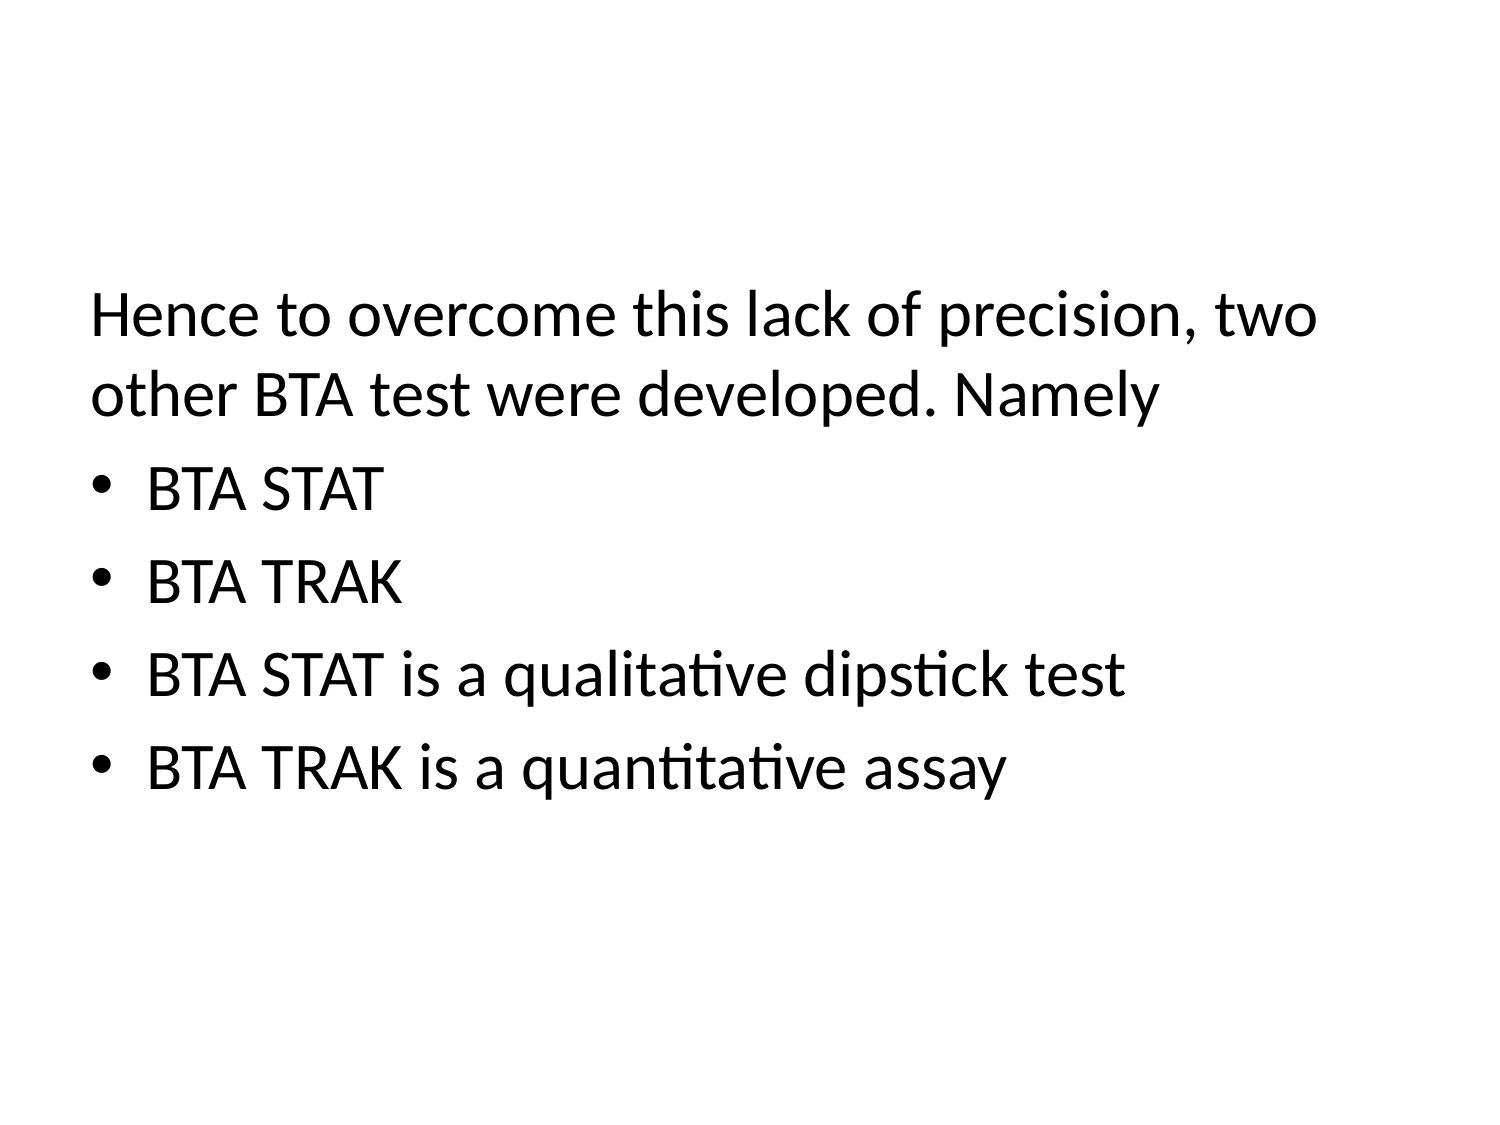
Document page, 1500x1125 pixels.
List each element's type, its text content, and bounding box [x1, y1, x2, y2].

list Hence to overcome this lack of precision, two other BTA test were developed. Namely BTA STAT BTA TRAK BTA STAT is a qualitative dipstick test BTA TRAK is a quantitative assay [75, 262, 1425, 1005]
